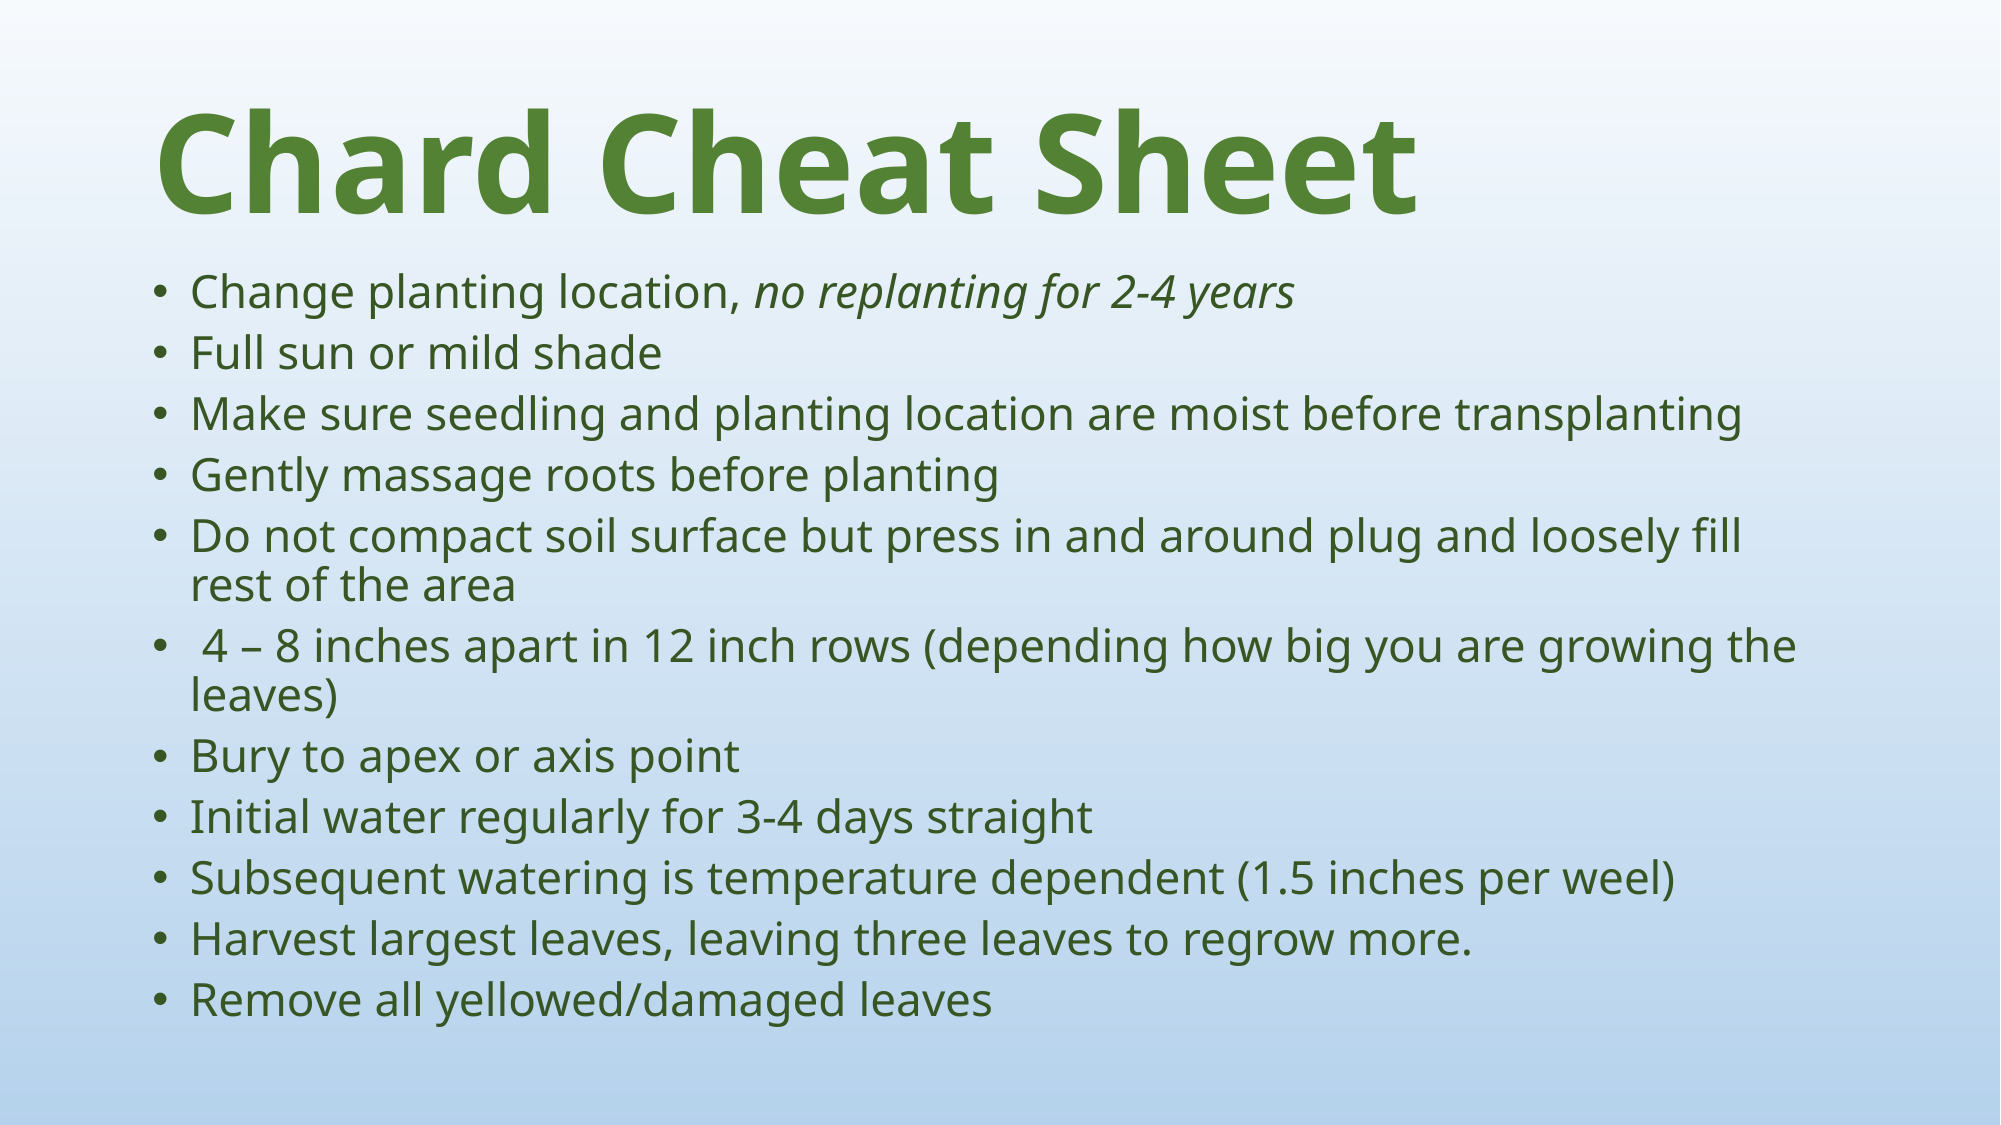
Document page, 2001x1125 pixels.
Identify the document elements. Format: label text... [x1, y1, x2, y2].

title Chard Cheat Sheet [137, 59, 1863, 261]
list Change planting location, no replanting for 2-4 years Full sun or mild shade Make sure seedling and planting location are moist before transplanting Gently massage roots before planting Do not compact soil surface but press in and around plug and loosely fill rest of the area 4 – 8 inches apart in 12 inch rows (depending how big you are growing the leaves) Bury to apex or axis point Initial water regularly for 3-4 days straight Subsequent watering is temperature dependent (1.5 inches per weel) Harvest largest leaves, leaving three leaves to regrow more. Remove all yellowed/damaged leaves [137, 261, 1863, 1054]
